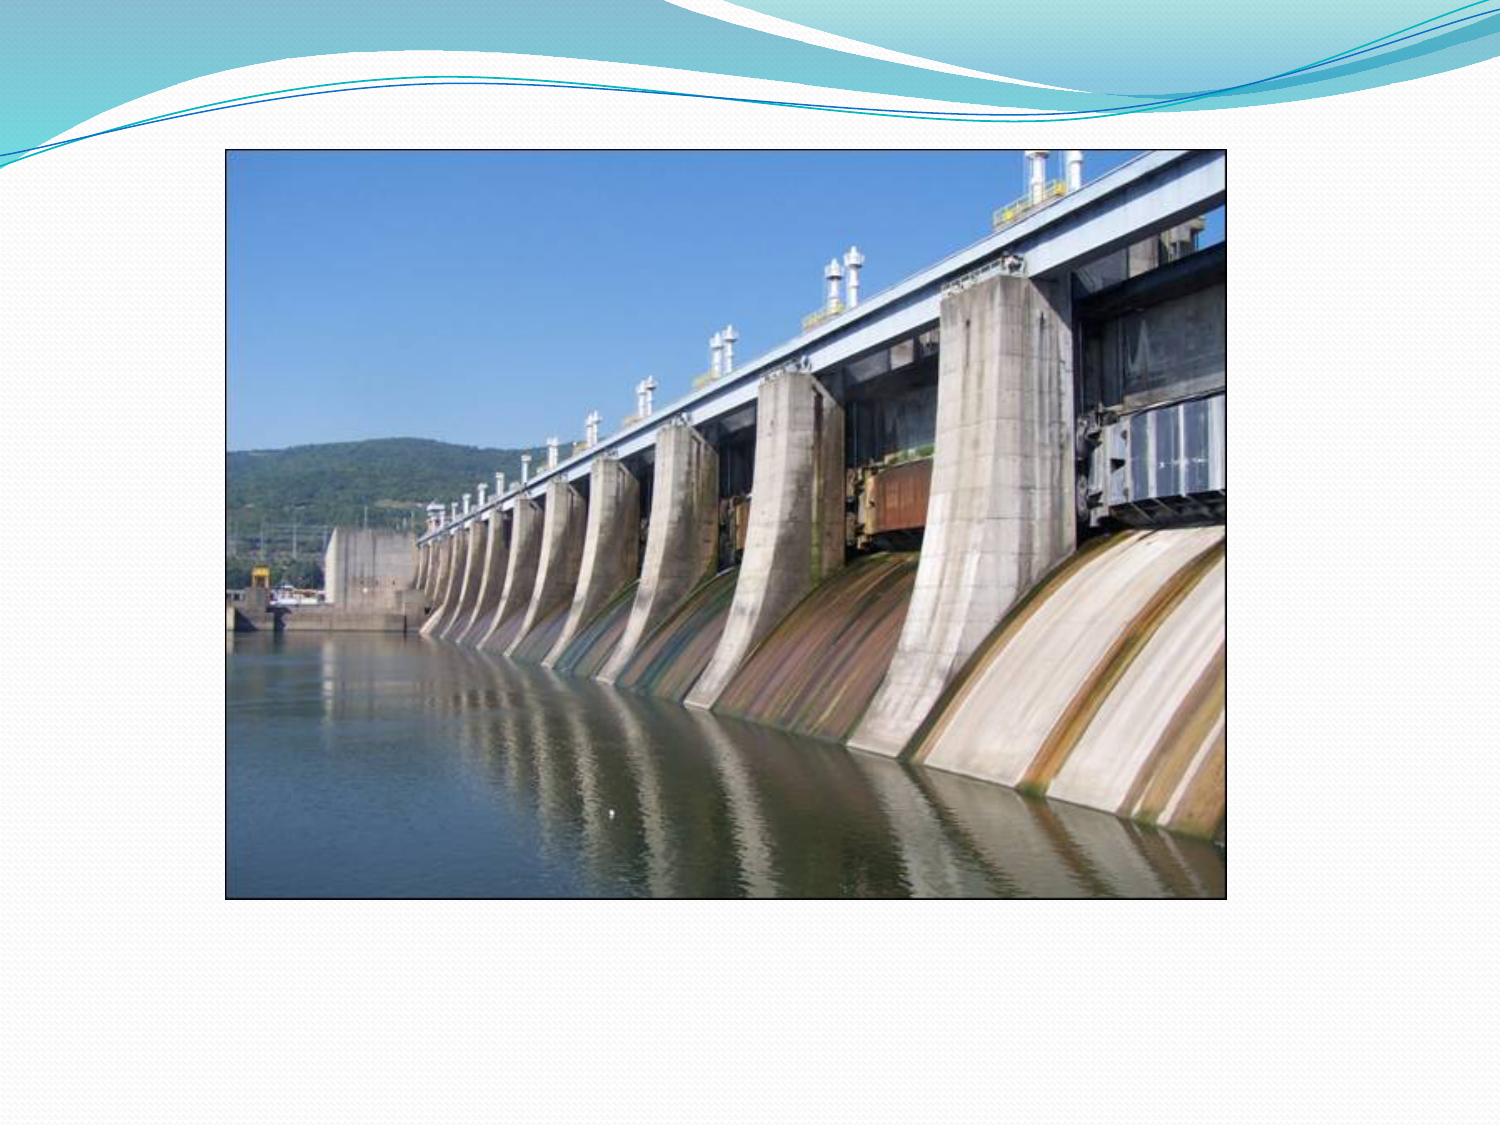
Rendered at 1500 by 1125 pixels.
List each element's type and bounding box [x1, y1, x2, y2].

picture [224, 149, 1227, 901]
